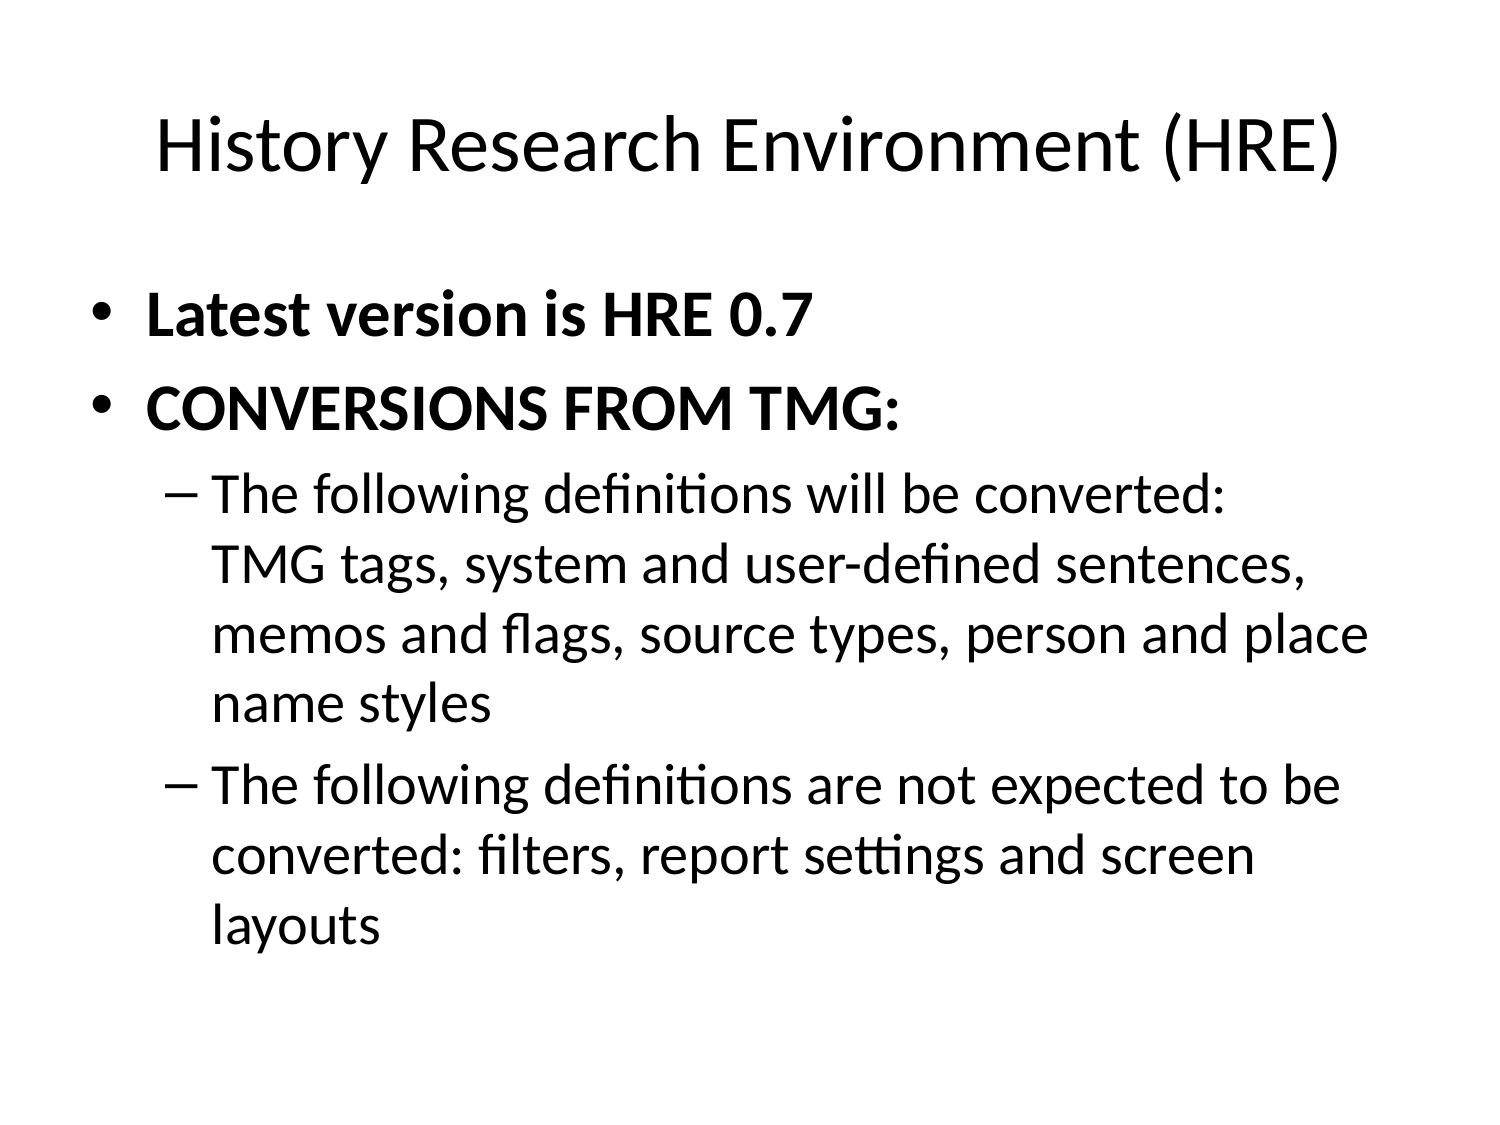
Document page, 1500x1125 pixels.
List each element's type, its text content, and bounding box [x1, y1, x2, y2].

list Latest version is HRE 0.7 CONVERSIONS FROM TMG: The following definitions will be converted: TMG tags, system and user-defined sentences, memos and flags, source types, person and place name styles The following definitions are not expected to be converted: filters, report settings and screen layouts [75, 262, 1425, 1005]
title History Research Environment (HRE) [75, 45, 1425, 233]
